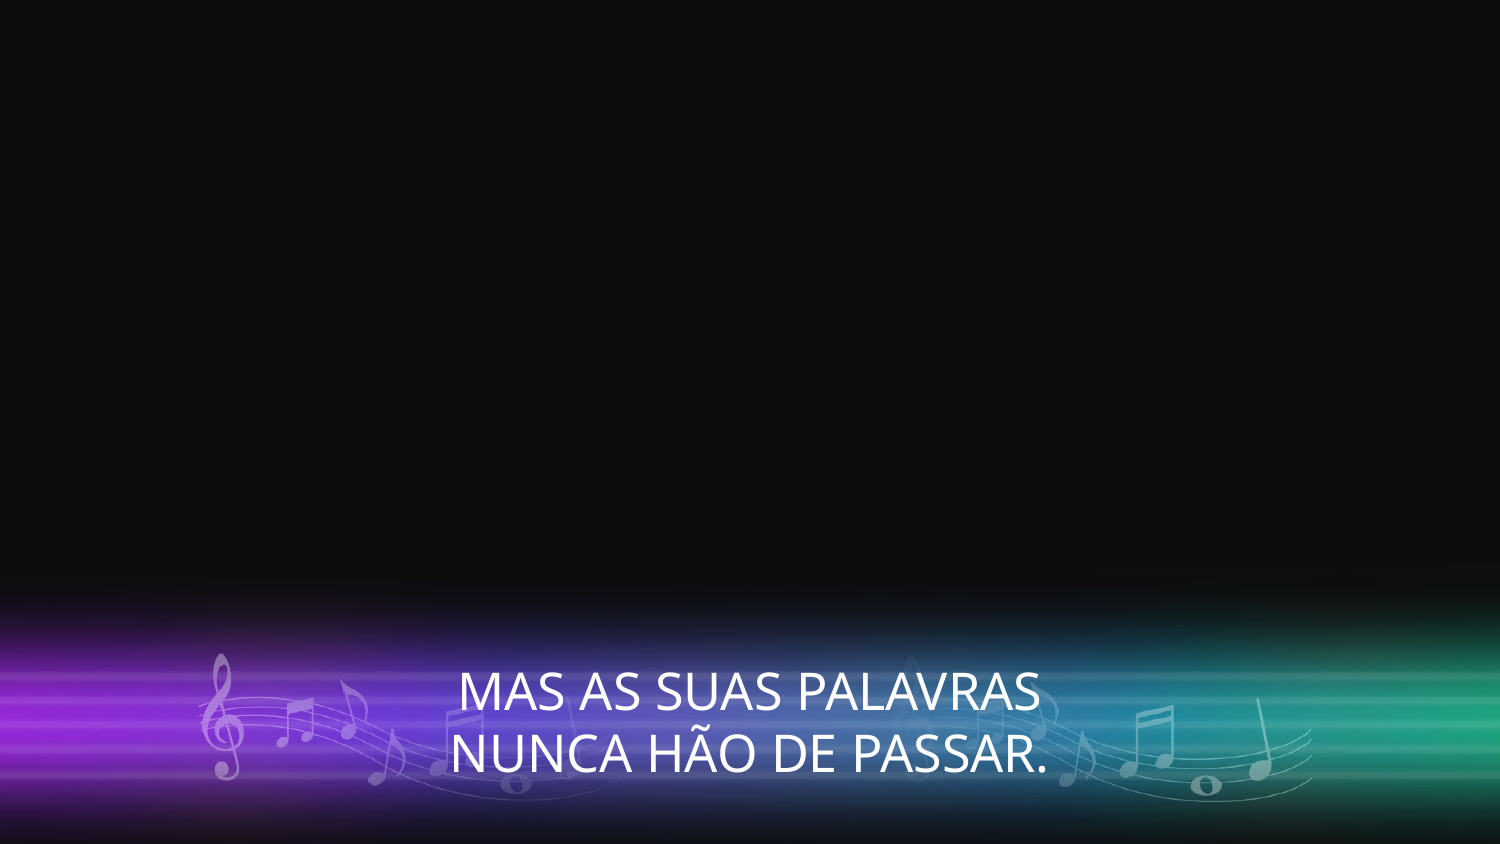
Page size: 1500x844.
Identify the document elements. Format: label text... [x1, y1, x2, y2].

picture [0, 0, 1500, 844]
text_box MAS AS SUAS PALAVRAS NUNCA HÃO DE PASSAR. [265, 651, 1235, 791]
